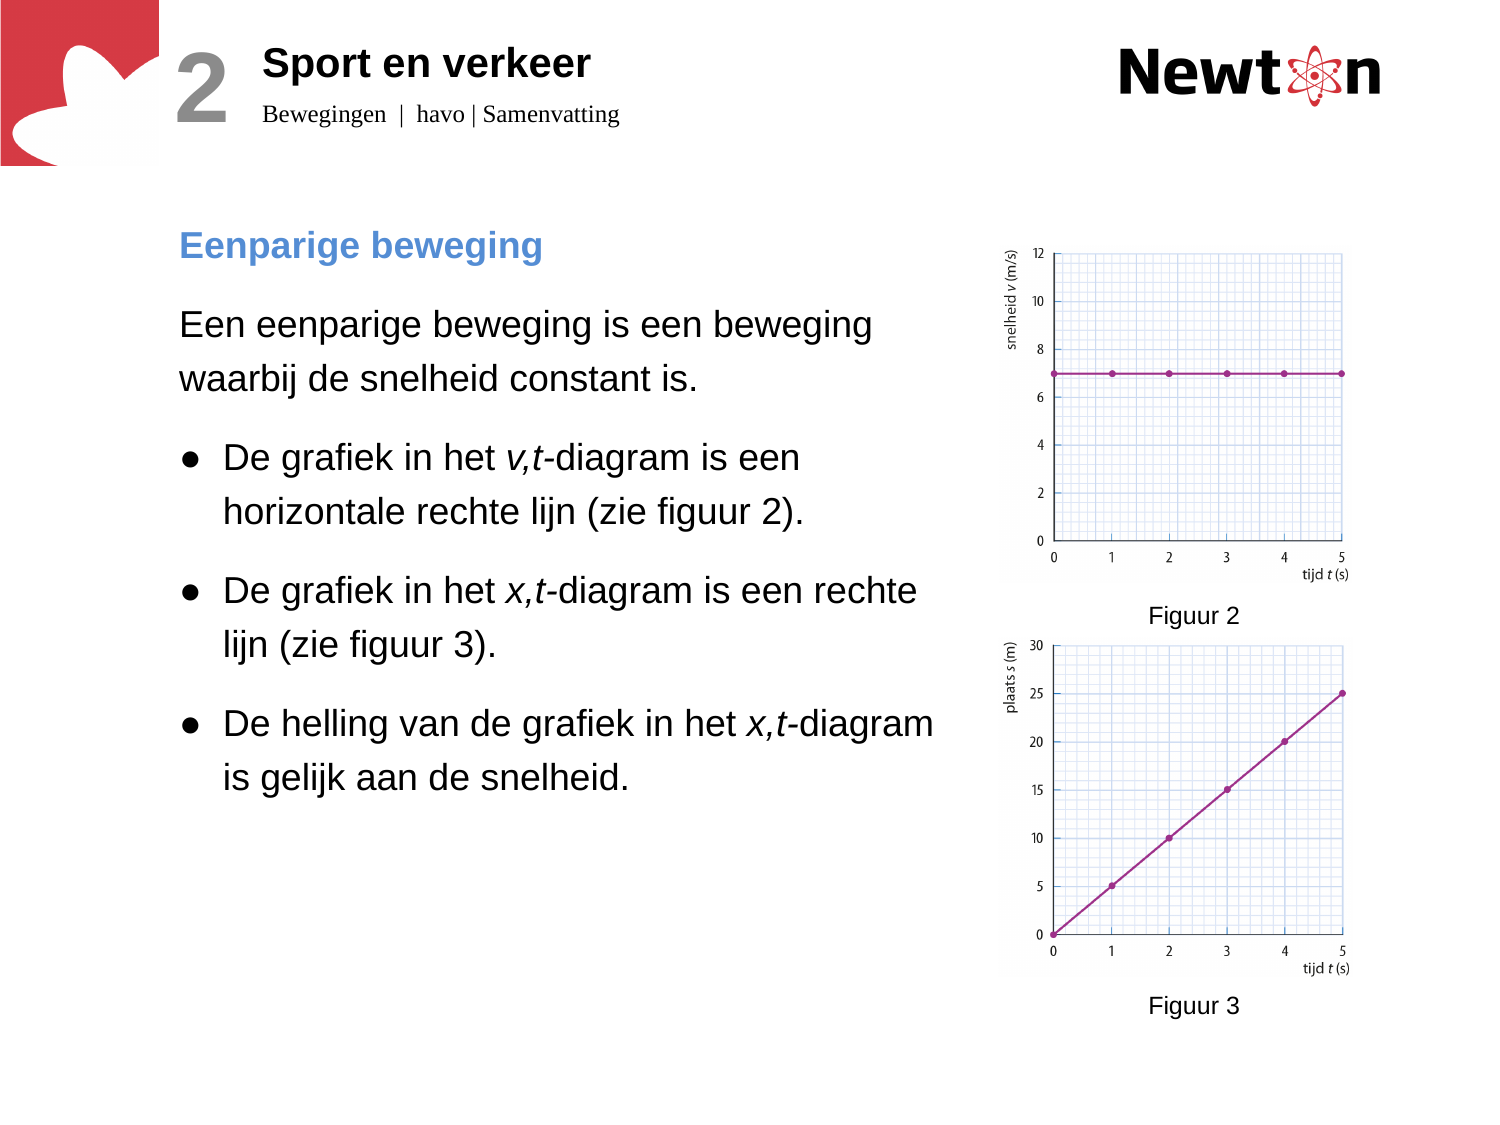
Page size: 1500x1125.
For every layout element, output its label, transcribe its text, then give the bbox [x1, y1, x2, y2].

picture [0, 0, 159, 166]
text_box Figuur 3 [1133, 986, 1256, 1027]
list Bewegingen | havo | Samenvatting [262, 108, 1079, 139]
list Eenparige beweging Een eenparige beweging is een beweging waarbij de snelheid constant is. ● De grafiek in het v,t-diagram is een horizontale rechte lijn (zie figuur 2). ● De grafiek in het x,t-diagram is een rechte lijn (zie figuur 3). ● De helling van de grafiek in het x,t-diagram is gelijk aan de snelheid. [179, 212, 940, 1028]
text_box Figuur 2 [1133, 591, 1256, 635]
title Sport en verkeer [262, 35, 1425, 108]
footer 2 [142, 35, 262, 129]
picture [998, 637, 1353, 977]
picture [999, 245, 1352, 583]
